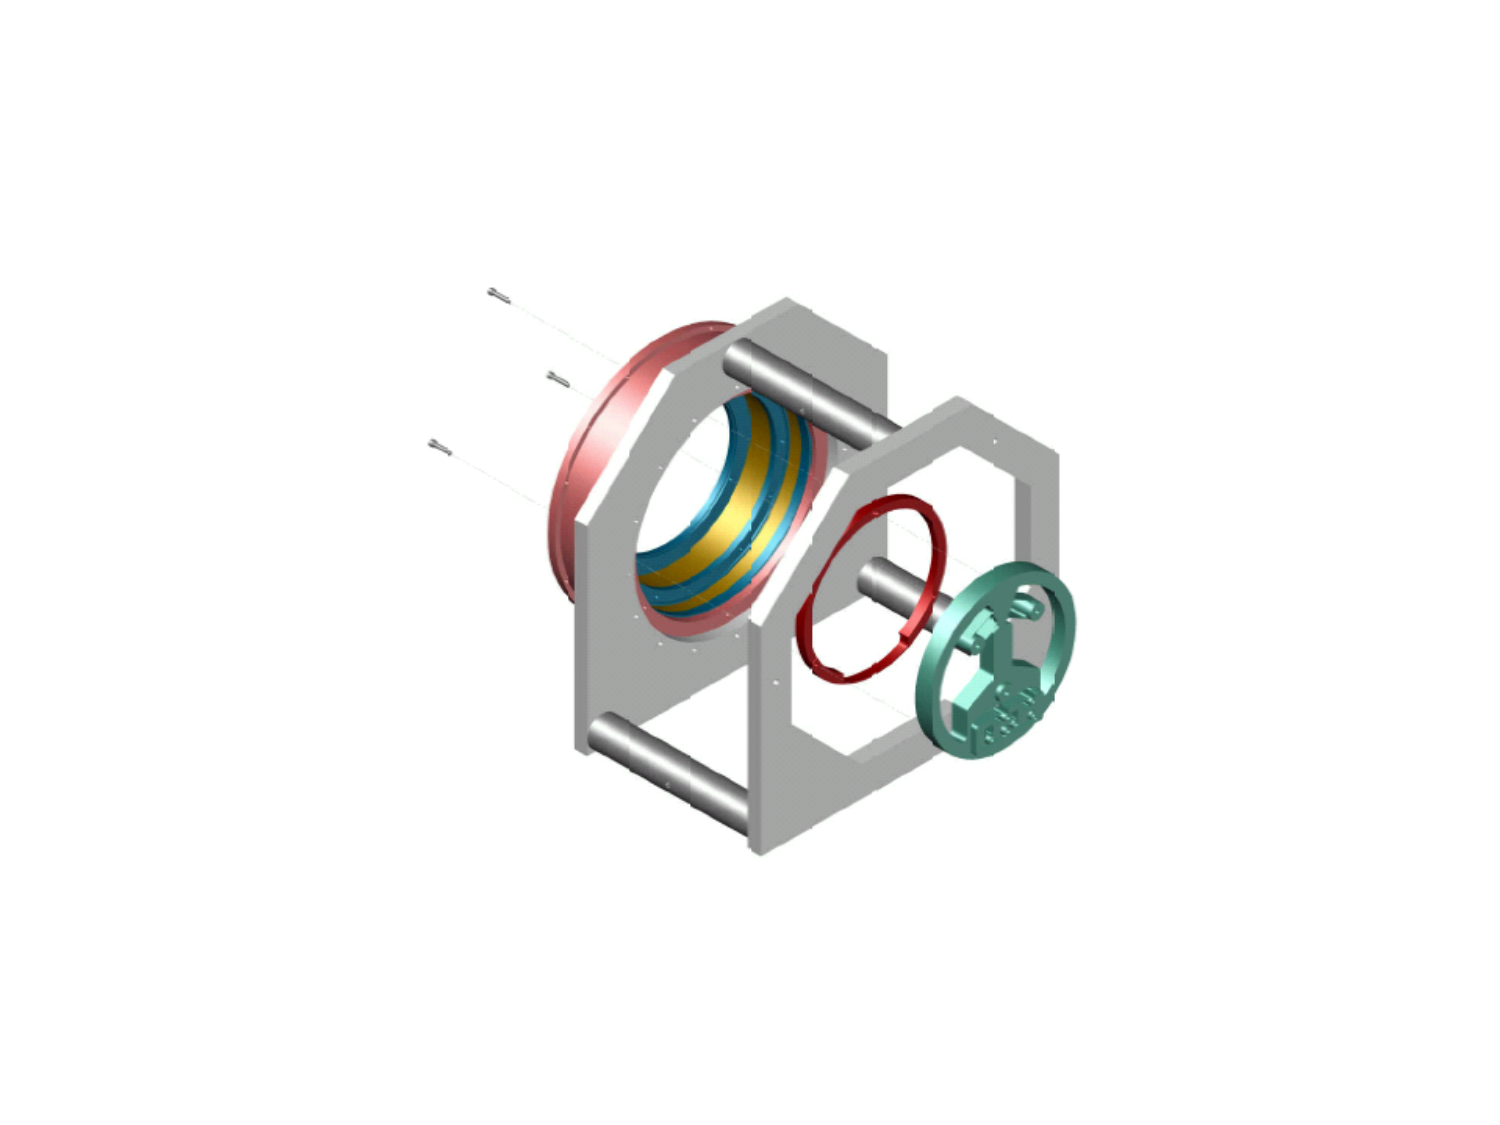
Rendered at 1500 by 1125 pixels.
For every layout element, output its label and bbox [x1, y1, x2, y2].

picture [359, 252, 1141, 873]
